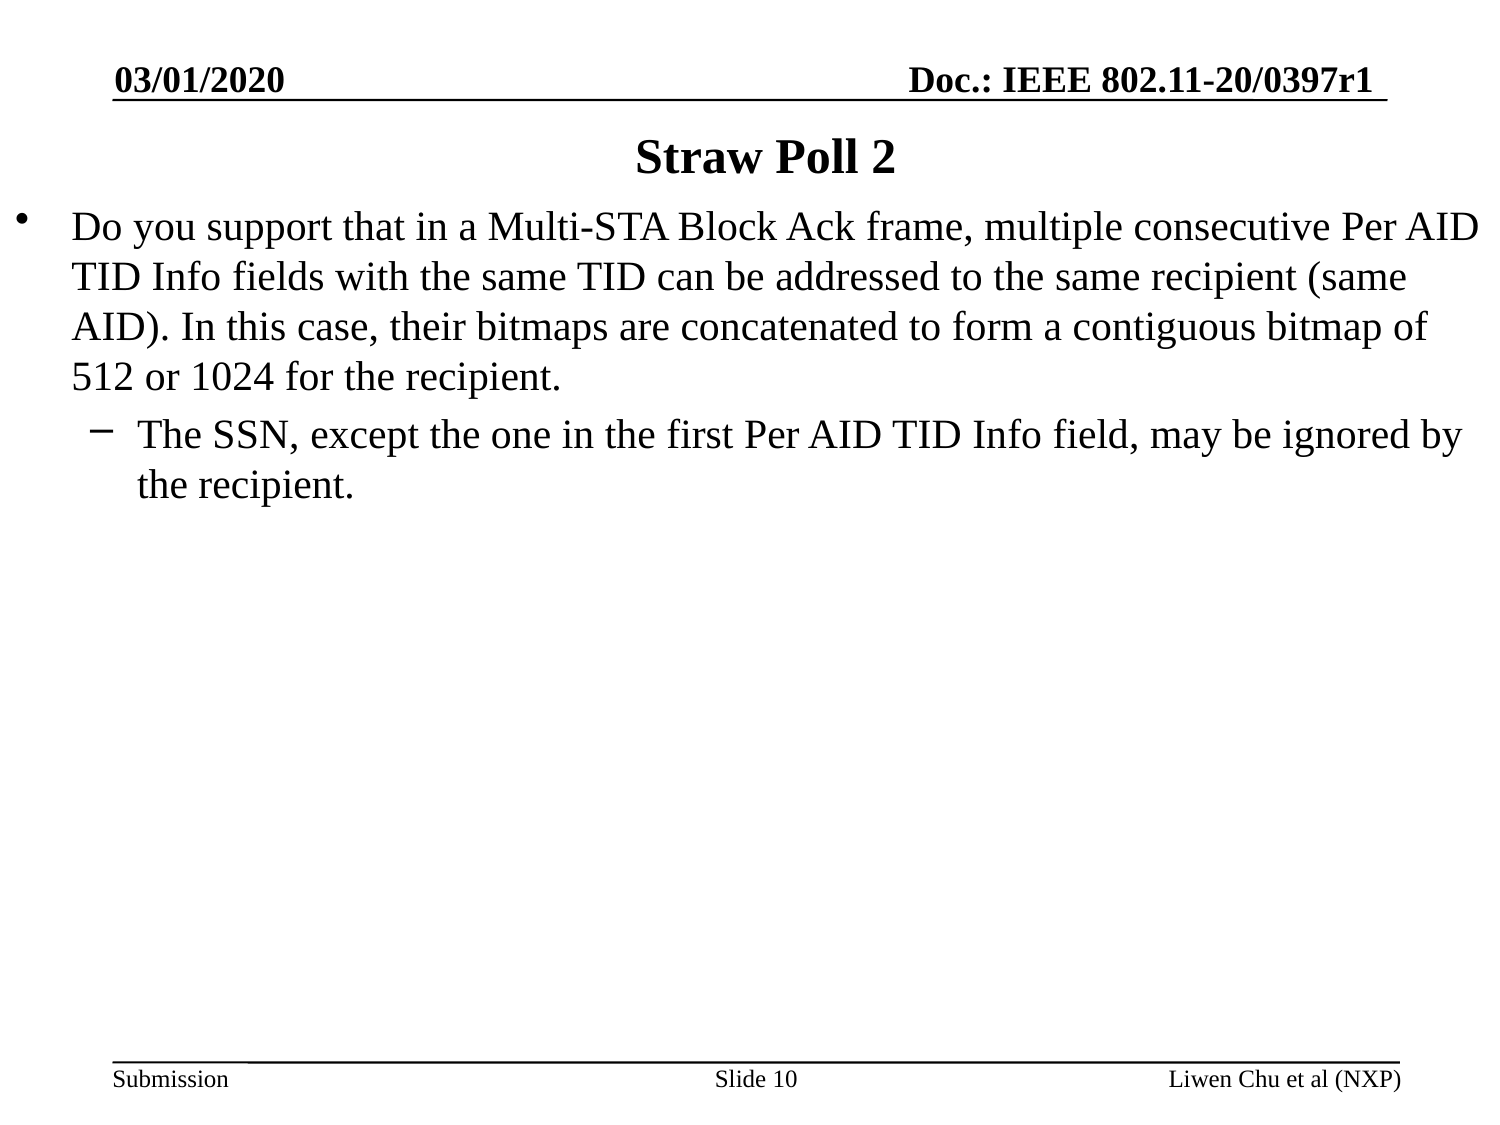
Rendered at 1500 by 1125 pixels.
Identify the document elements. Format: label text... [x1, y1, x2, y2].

list Do you support that in a Multi-STA Block Ack frame, multiple consecutive Per AID TID Info fields with the same TID can be addressed to the same recipient (same AID). In this case, their bitmaps are concatenated to form a contiguous bitmap of 512 or 1024 for the recipient. The SSN, except the one in the first Per AID TID Info field, may be ignored by the recipient. [0, 190, 1500, 863]
slide_number Slide 10 [712, 1061, 800, 1093]
title Straw Poll 2 [31, 99, 1500, 190]
footer Liwen Chu et al (NXP) [1165, 1061, 1402, 1093]
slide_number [114, 54, 288, 101]
